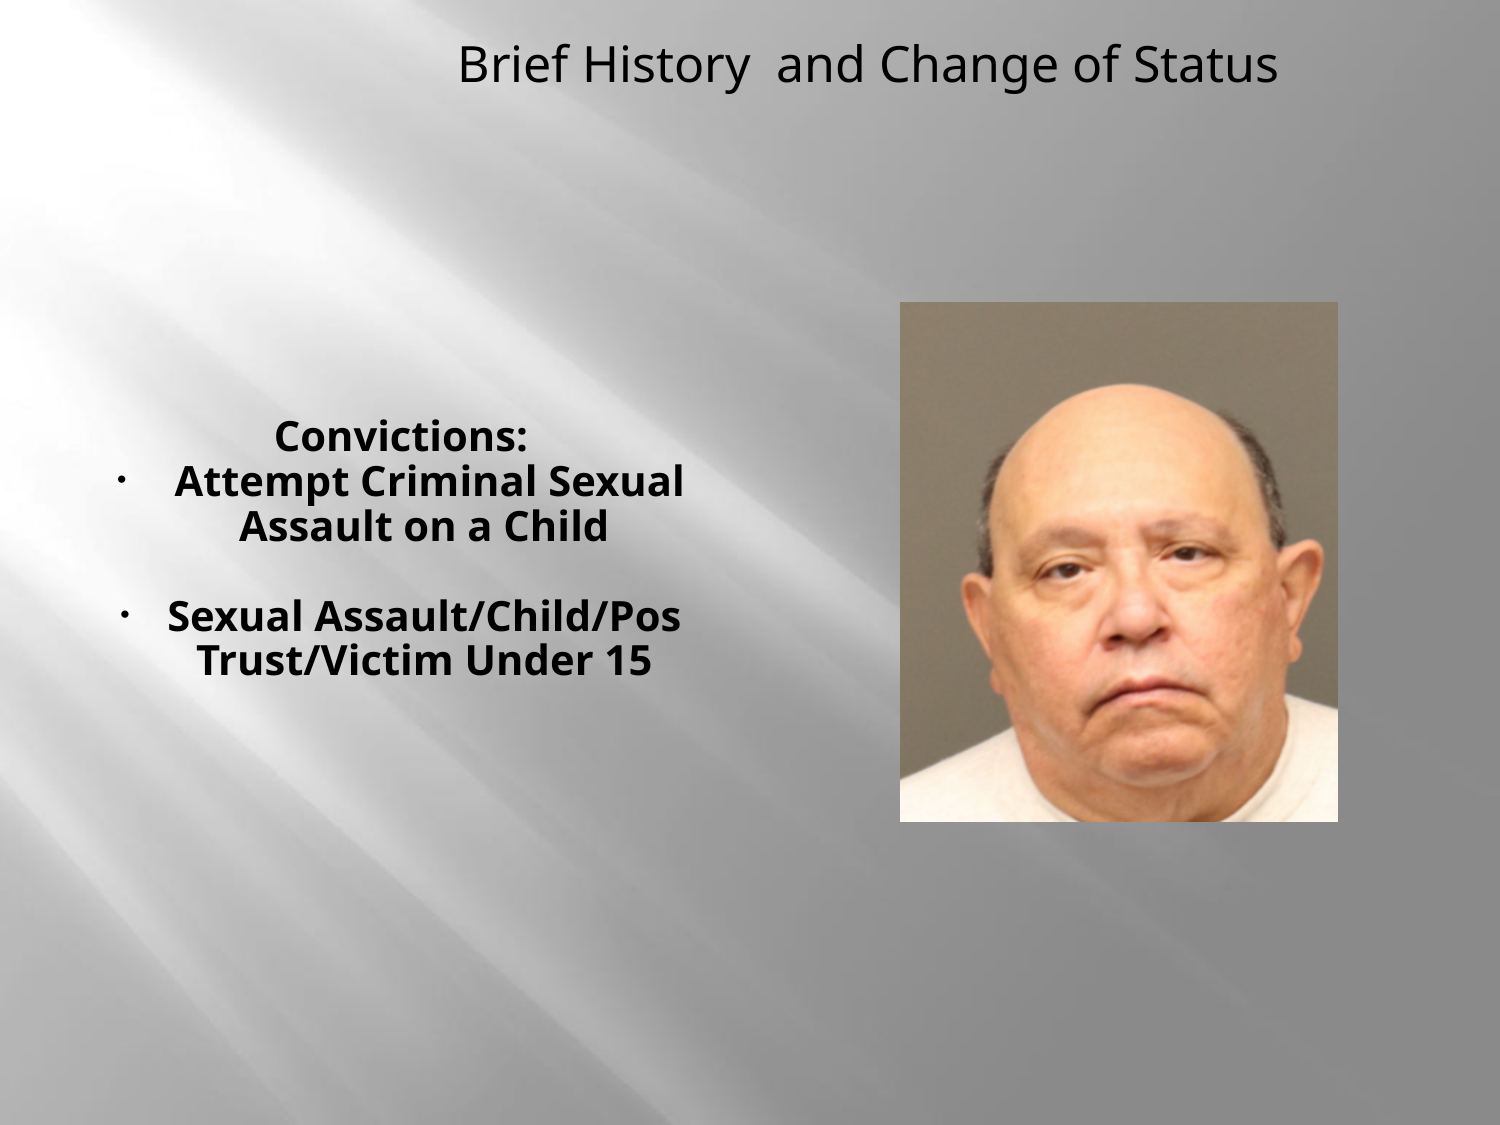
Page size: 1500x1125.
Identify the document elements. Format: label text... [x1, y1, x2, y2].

text_box Brief History and Change of Status [399, 24, 1338, 160]
text_box Convictions: Attempt Criminal Sexual Assault on a Child Sexual Assault/Child/Pos Trust/Victim Under 15 [92, 324, 708, 800]
picture [0, 0, 1500, 1125]
